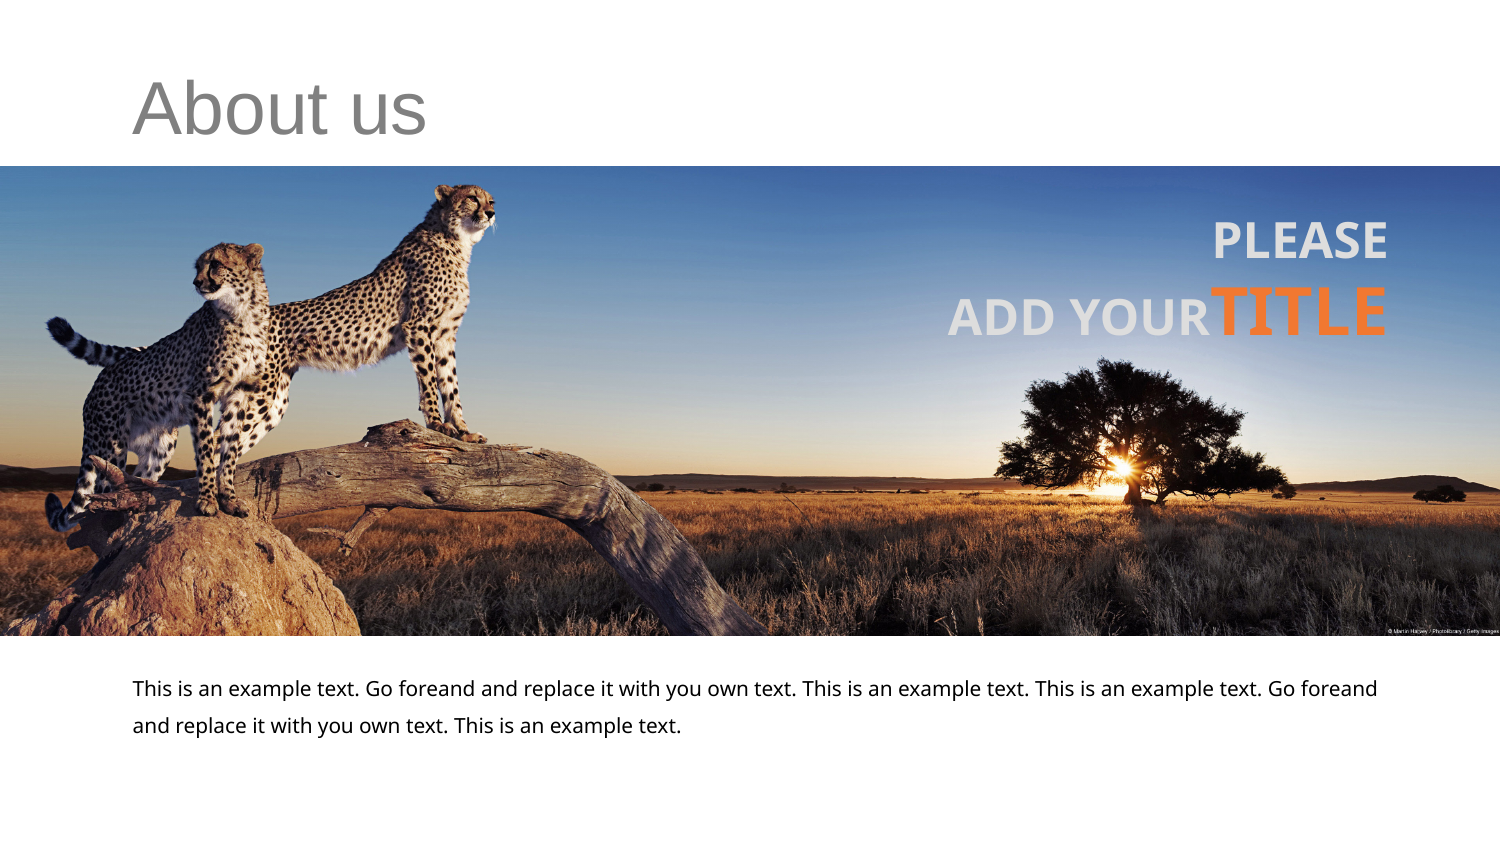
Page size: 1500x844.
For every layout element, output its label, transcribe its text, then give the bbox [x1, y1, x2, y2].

picture [0, 166, 1500, 636]
text_box This is an example text. Go foreand and replace it with you own text. This is an example text. This is an example text. Go foreand and replace it with you own text. This is an example text. [117, 655, 1398, 746]
text_box About us [117, 52, 514, 157]
